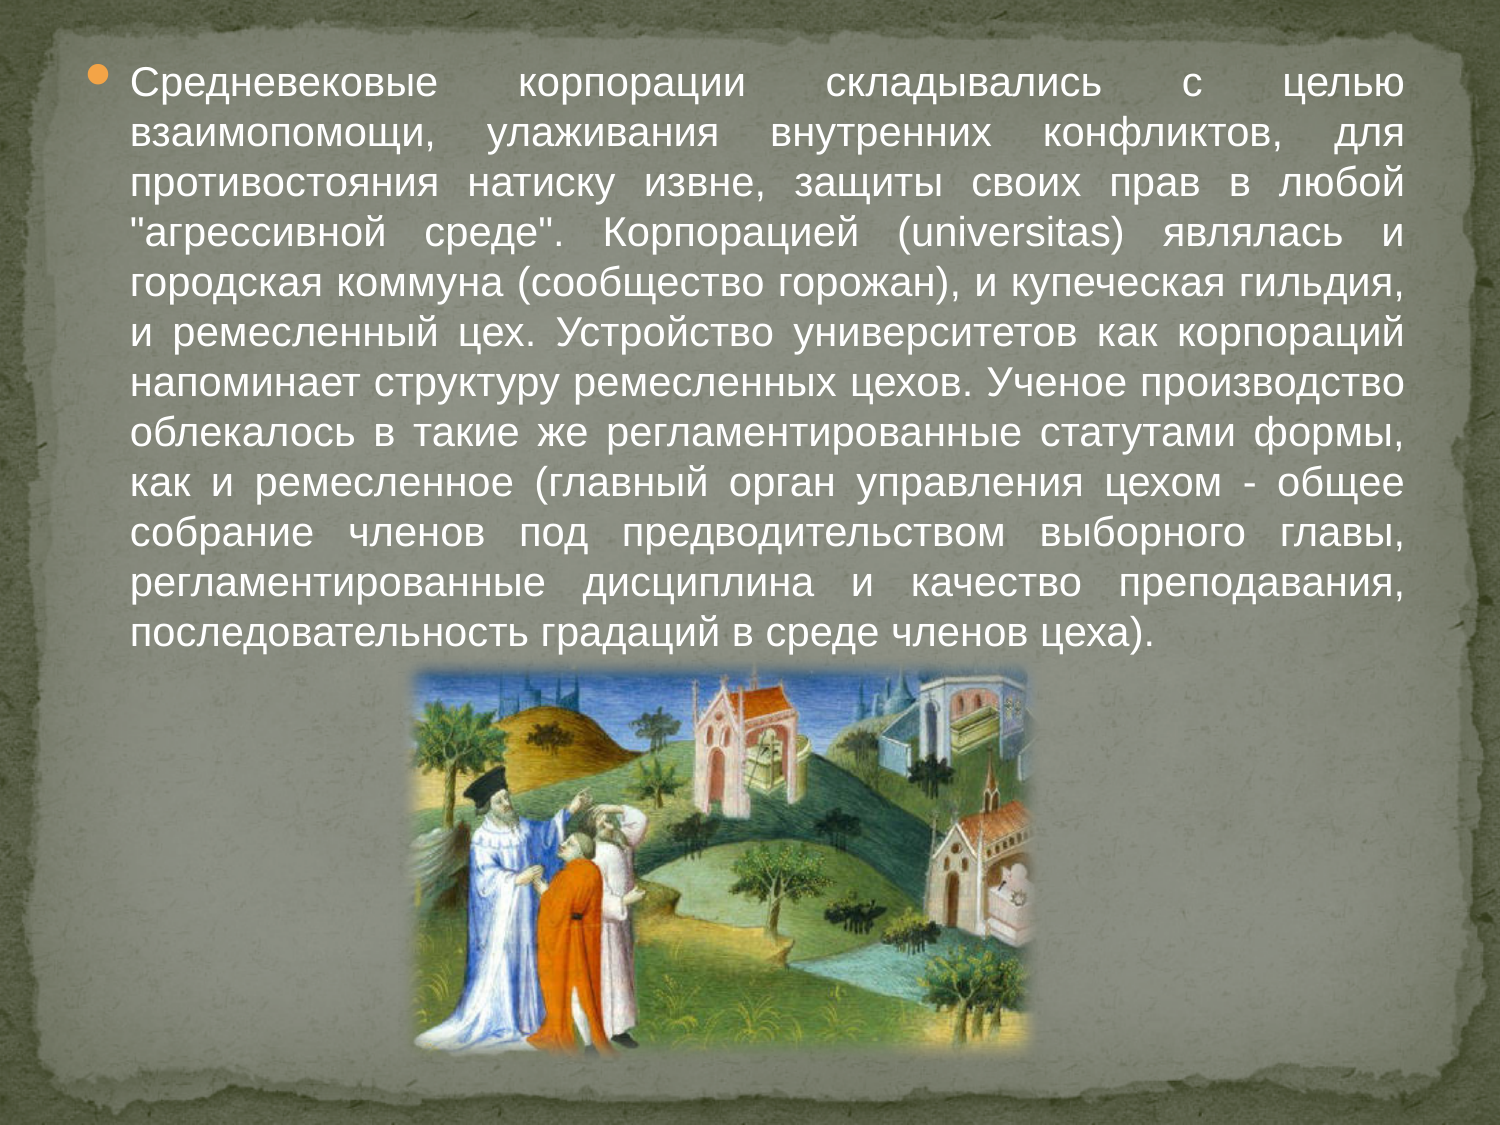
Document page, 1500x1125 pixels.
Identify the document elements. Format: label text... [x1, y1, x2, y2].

picture [399, 658, 1042, 1063]
title [74, 24, 1425, 225]
list Средневековые корпорации складывались с целью взаимопомощи, улаживания внутренних конфликтов, для противостояния натиску извне, защиты своих прав в любой "агрессивной среде". Корпорацией (universitas) являлась и городская коммуна (сообщество горожан), и купеческая гильдия, и ремесленный цех. Устройство университетов как корпораций напоминает структуру ремесленных цехов. Ученое производство облекалось в такие же регламентированные статутами формы, как и ремесленное (главный орган управления цехом - общее собрание членов под предводительством выборного главы, регламентированные дисциплина и качество преподавания, последовательность градаций в среде членов цеха). [70, 46, 1421, 797]
